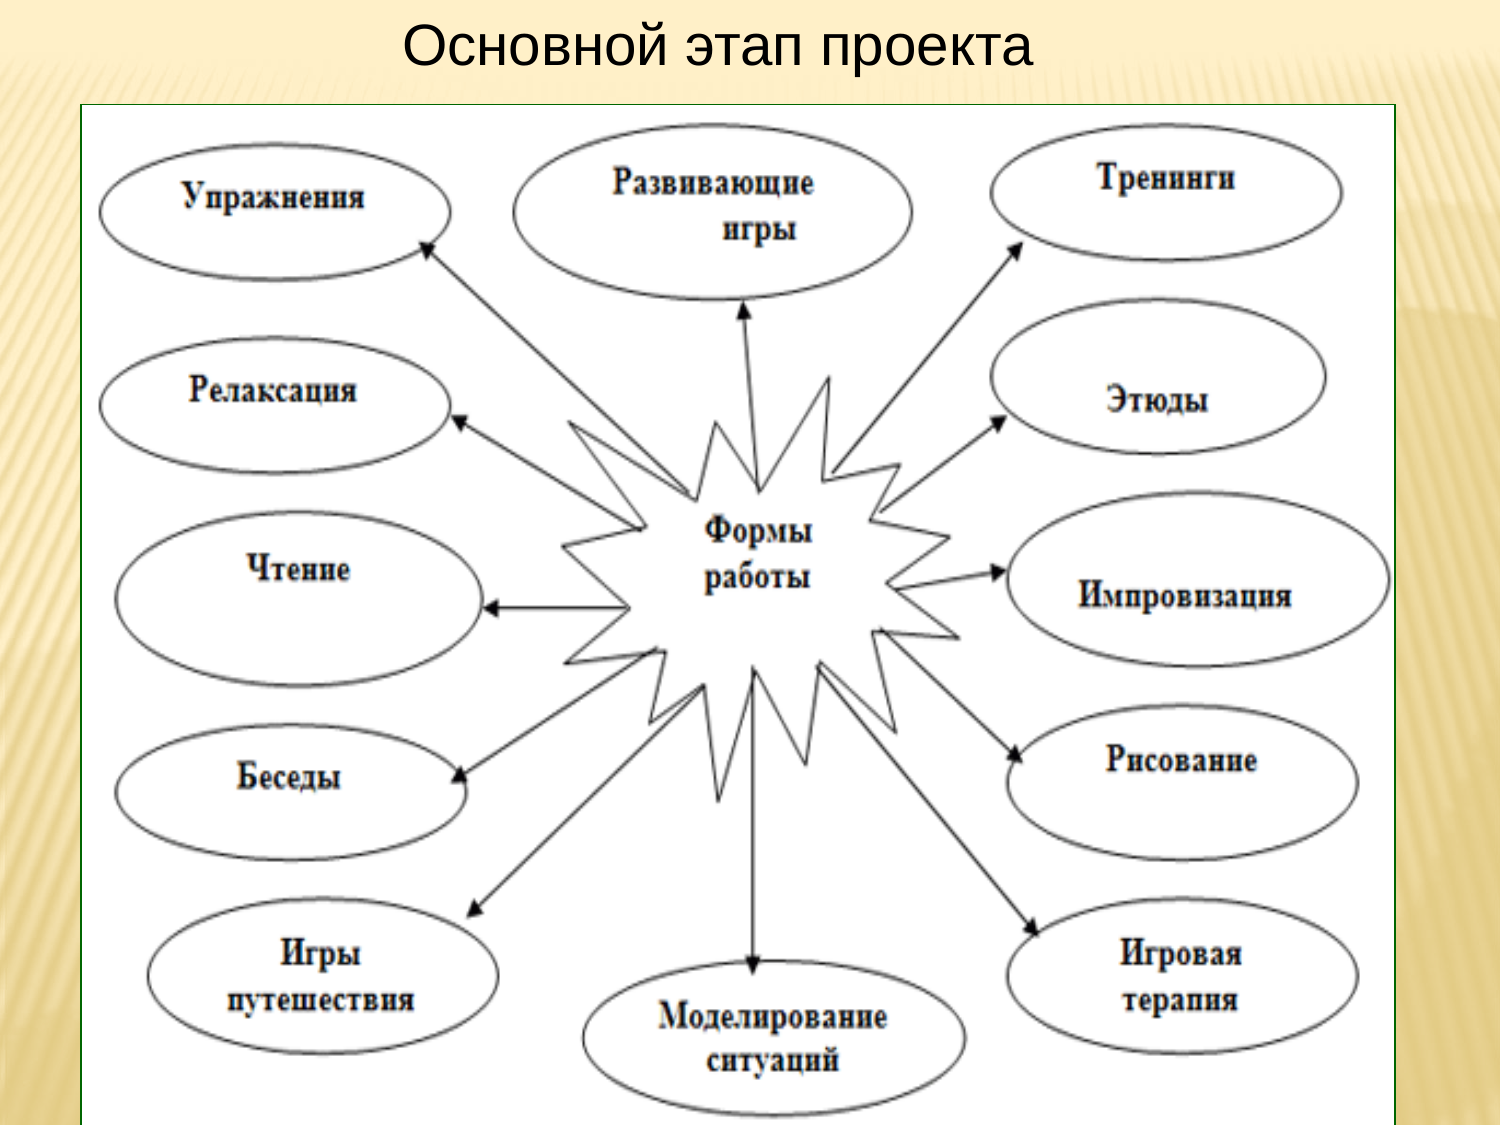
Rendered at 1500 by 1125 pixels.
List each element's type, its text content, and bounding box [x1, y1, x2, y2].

picture [81, 105, 1395, 1125]
text_box Основной этап проекта [387, 0, 1066, 85]
